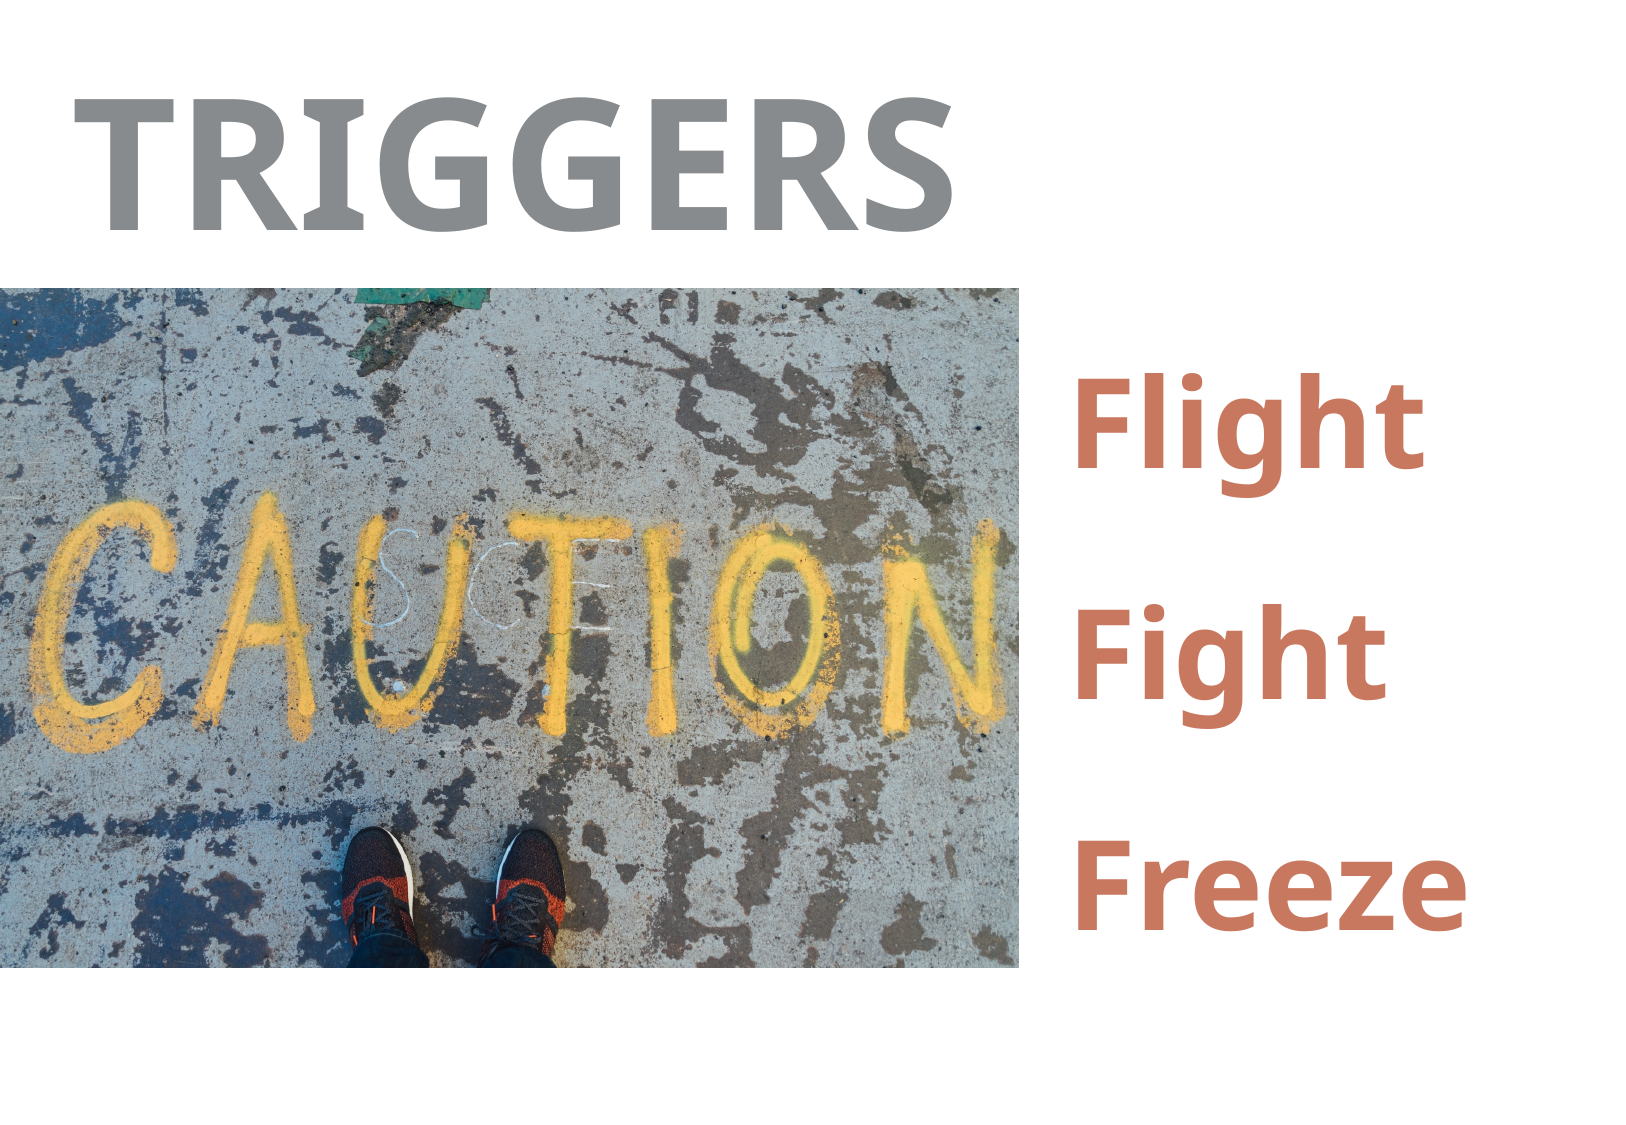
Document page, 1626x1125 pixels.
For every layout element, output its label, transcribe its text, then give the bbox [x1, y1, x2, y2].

text_box TRIGGERS [57, 39, 1053, 275]
text_box Freeze [1052, 797, 1625, 963]
text_box Fight [1052, 566, 1625, 732]
text_box Flight [1052, 335, 1625, 501]
picture [0, 288, 1019, 968]
